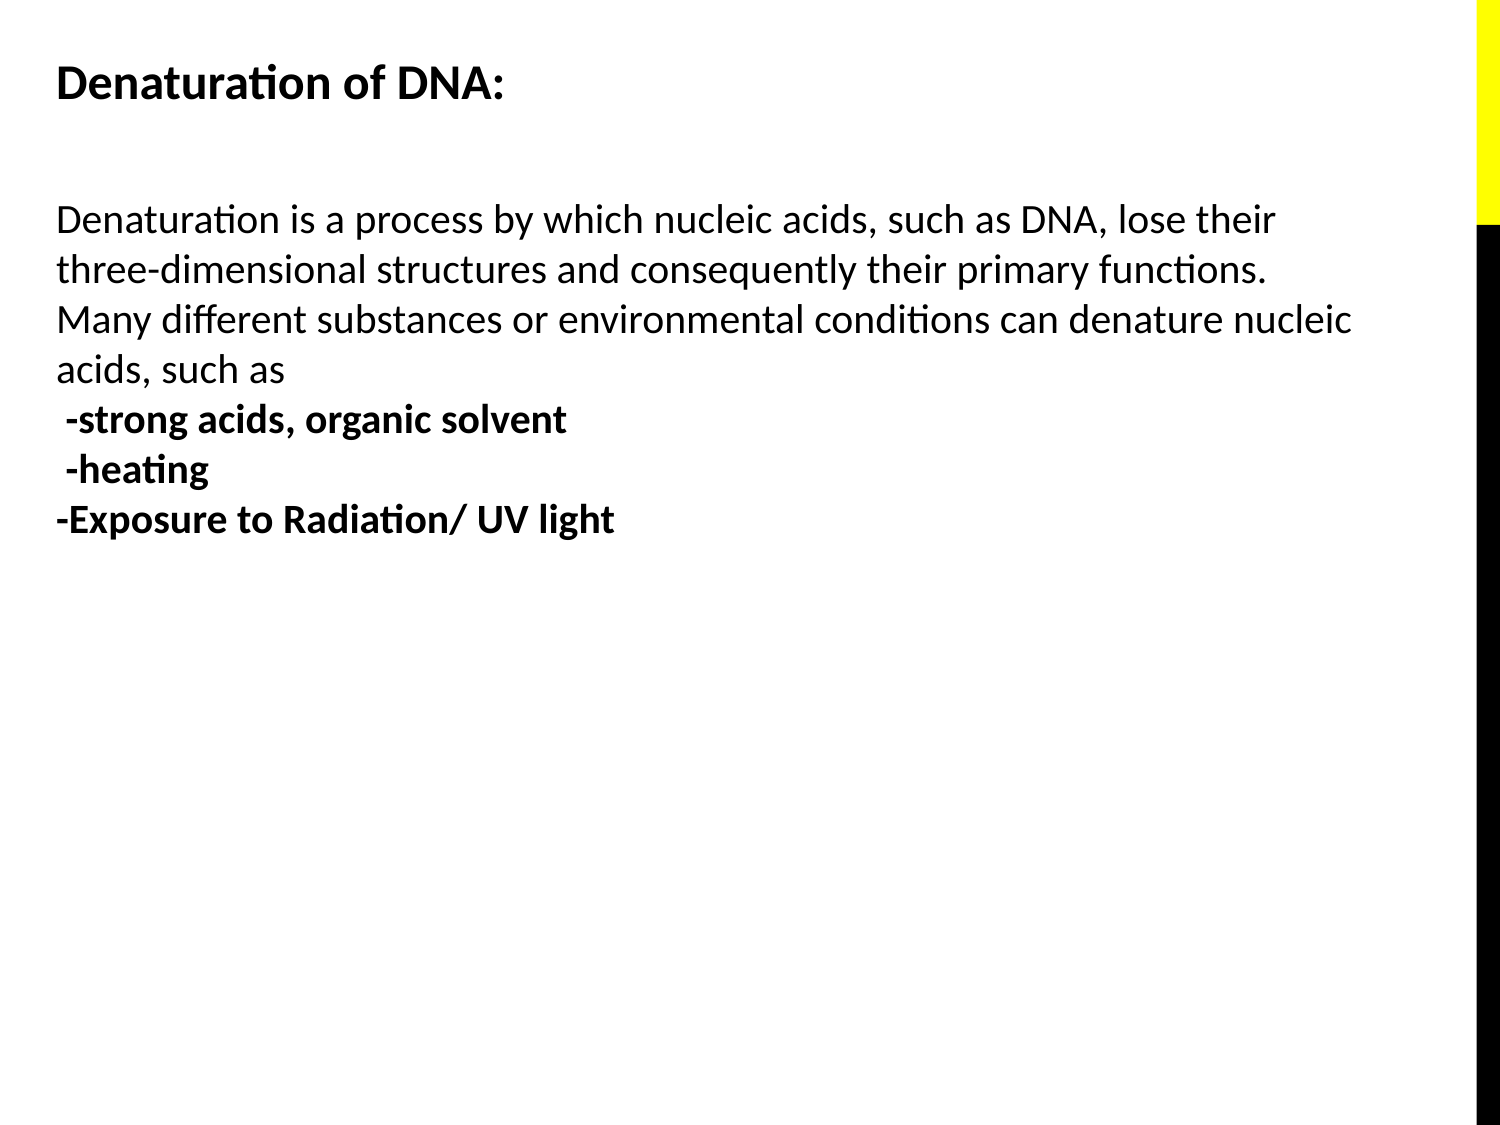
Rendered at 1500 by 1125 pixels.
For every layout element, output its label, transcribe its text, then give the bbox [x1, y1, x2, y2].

text_box Denaturation of DNA: [41, 42, 668, 118]
text_box Denaturation is a process by which nucleic acids, such as DNA, lose their three-dimensional structures and consequently their primary functions. Many different substances or environmental conditions can denature nucleic acids, such as -strong acids, organic solvent -heating -Exposure to Radiation/ UV light [41, 184, 1395, 595]
